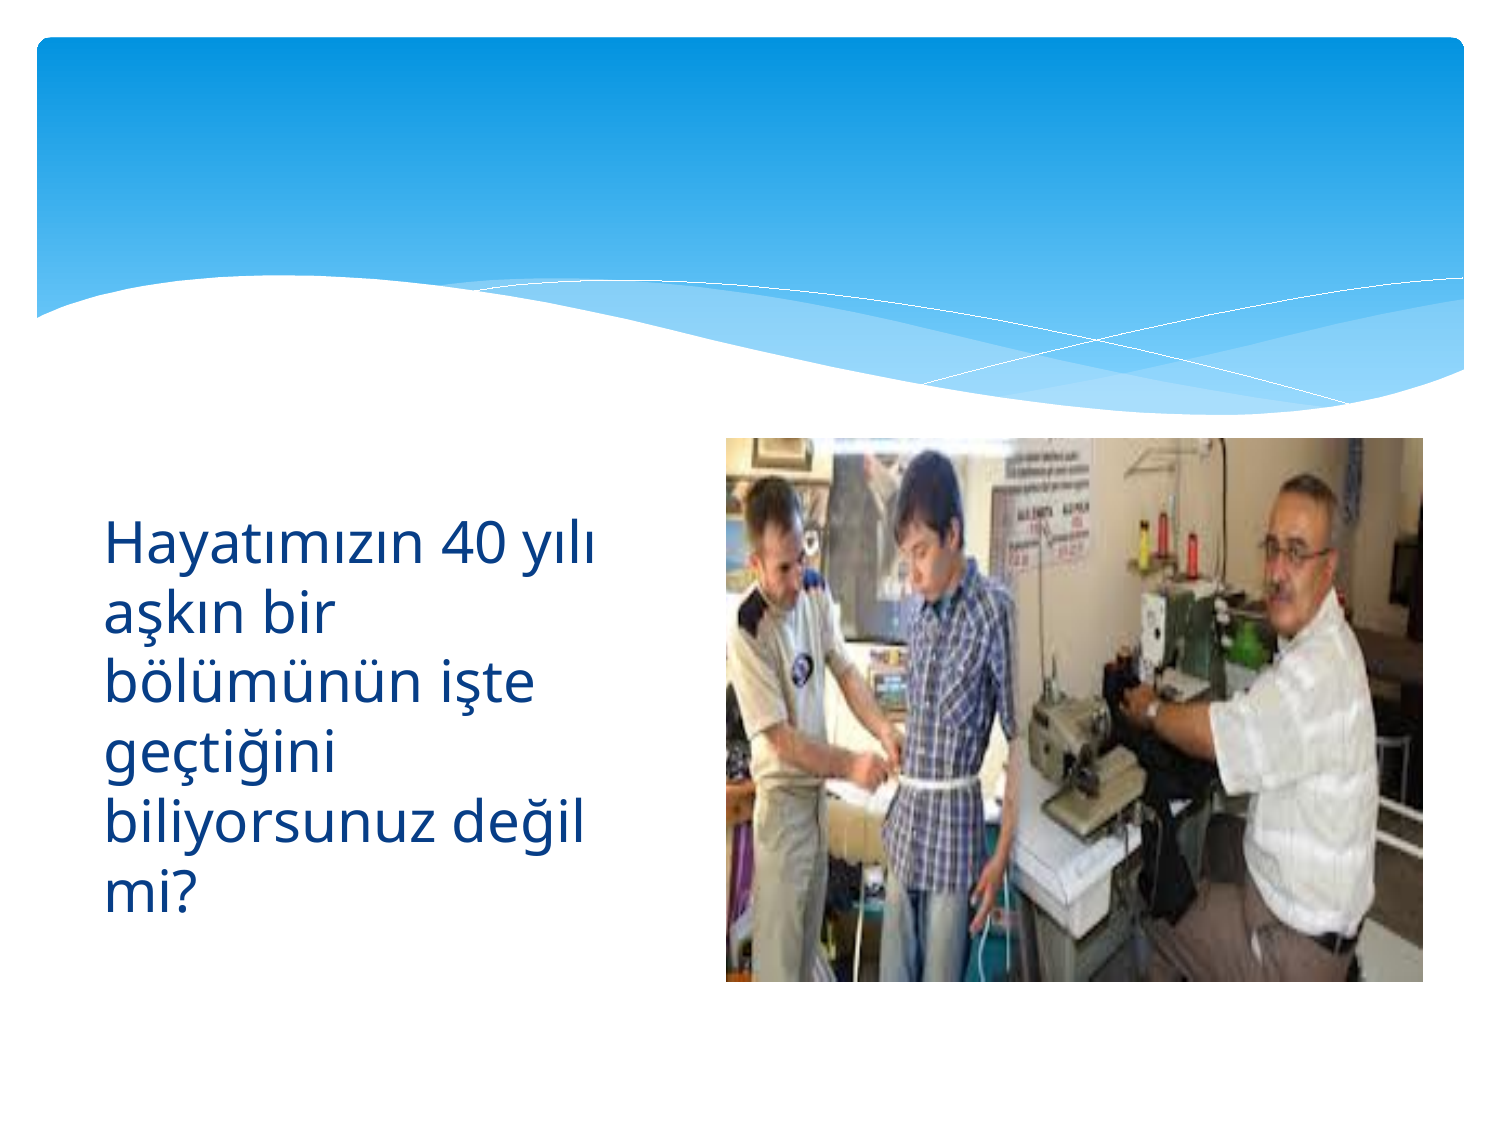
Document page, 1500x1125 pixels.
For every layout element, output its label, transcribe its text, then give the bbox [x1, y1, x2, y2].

list Hayatımızın 40 yılı aşkın bir bölümünün işte geçtiğini biliyorsunuz değil mi? [88, 415, 661, 982]
picture [726, 438, 1423, 983]
